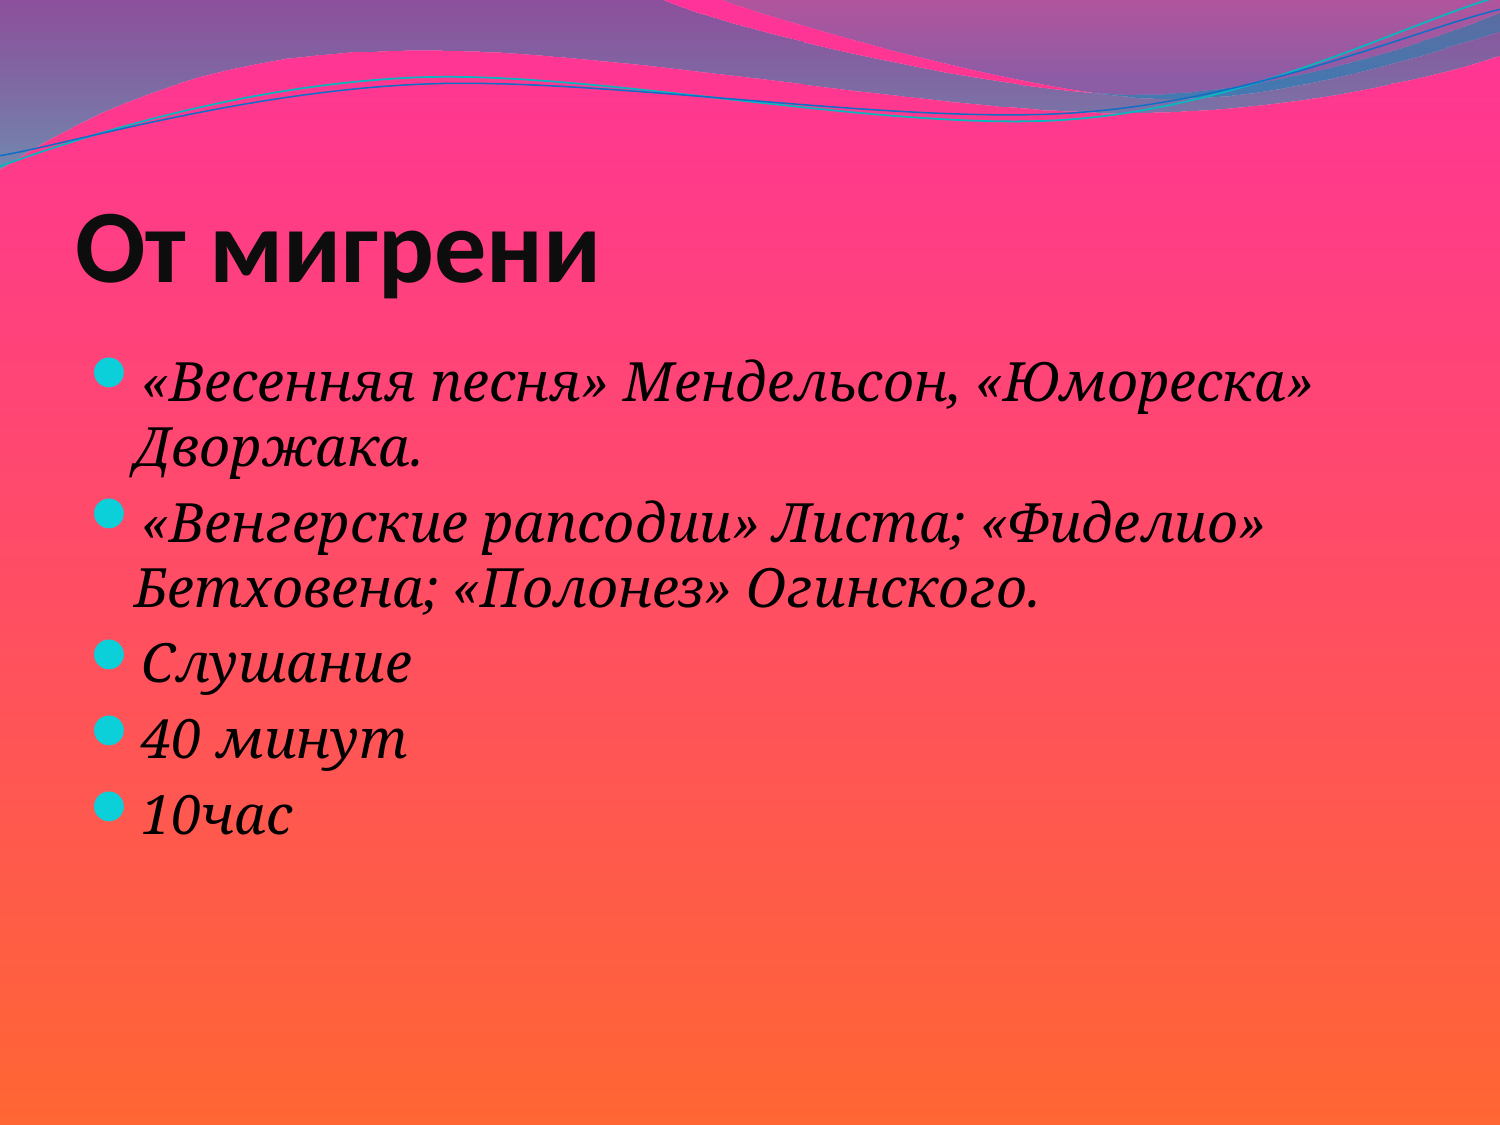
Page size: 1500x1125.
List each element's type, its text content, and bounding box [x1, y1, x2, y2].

title От мигрени [75, 115, 1425, 303]
list «Весенняя песня» Мендельсон, «Юмореска» Дворжака. «Венгерские рапсодии» Листа; «Фиделио» Бетховена; «Полонез» Огинского. Слушание 40 минут 10час [75, 339, 1425, 1035]
